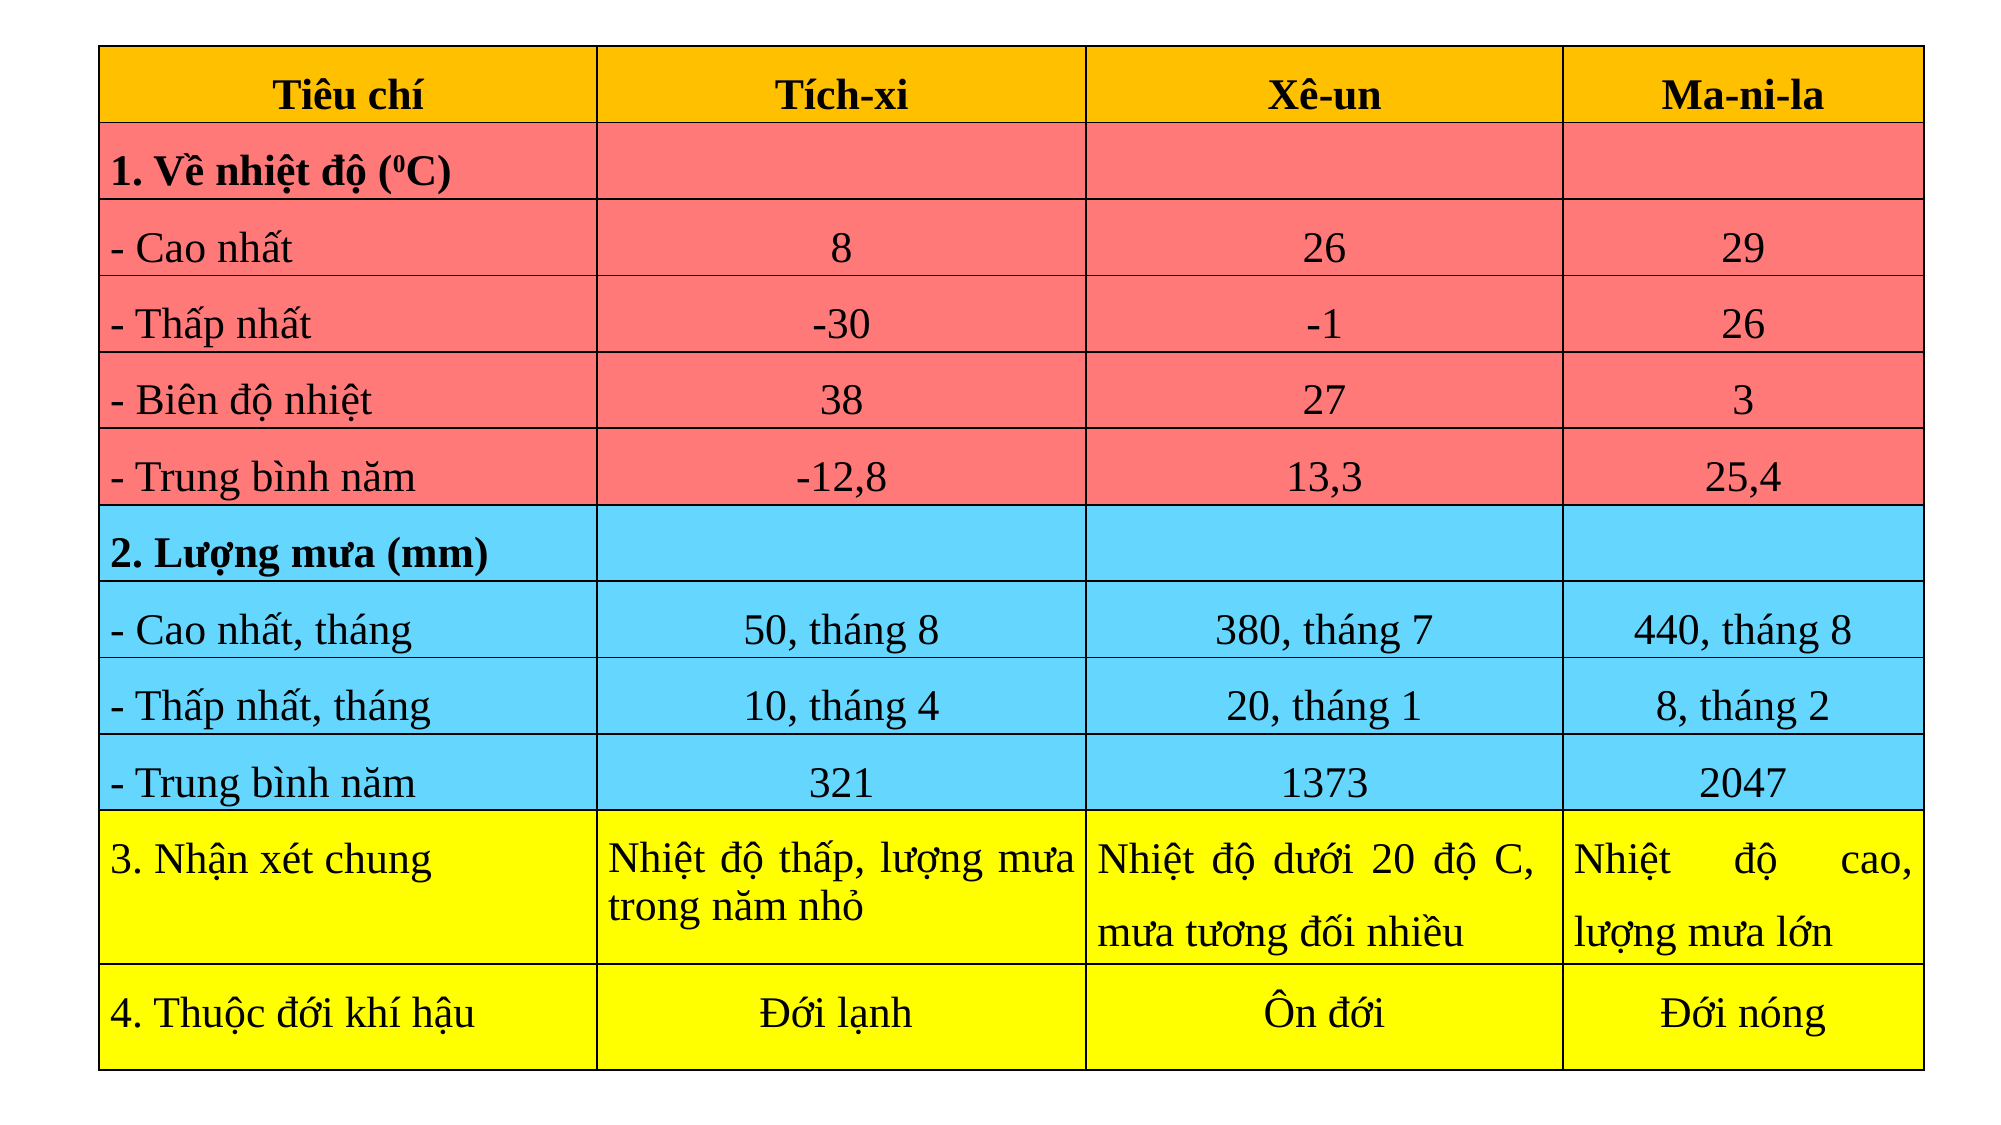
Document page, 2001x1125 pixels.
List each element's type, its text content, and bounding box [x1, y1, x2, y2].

table_cell -30 [598, 276, 1085, 351]
table_cell 1. Về nhiệt độ (0C) [100, 123, 596, 198]
table_header Tích-xi [598, 47, 1085, 122]
table_cell 8, tháng 2 [1564, 658, 1923, 733]
table_cell - Thấp nhất [100, 276, 596, 351]
table_cell [1087, 506, 1562, 580]
table_cell Nhiệt độ cao, lượng mưa lớn [1564, 811, 1923, 963]
table_header Tiêu chí [100, 47, 596, 122]
table_cell - Cao nhất [100, 200, 596, 275]
table_cell 27 [1087, 353, 1562, 427]
table_cell - Trung bình năm [100, 735, 596, 809]
table_header Ma-ni-la [1564, 47, 1923, 122]
table_cell 50, tháng 8 [598, 582, 1085, 657]
table_cell 2047 [1564, 735, 1923, 809]
table_cell [598, 123, 1085, 198]
table_cell - Trung bình năm [100, 429, 596, 504]
table_cell -1 [1087, 276, 1562, 351]
table_cell 25,4 [1564, 429, 1923, 504]
table_cell [1564, 506, 1923, 580]
table_cell [1564, 123, 1923, 198]
table_cell 4. Thuộc đới khí hậu [100, 965, 596, 1069]
table_header Xê-un [1087, 47, 1562, 122]
table_cell 321 [598, 735, 1085, 809]
table_cell 3. Nhận xét chung [100, 811, 596, 963]
table_cell - Thấp nhất, tháng [100, 658, 596, 733]
table_cell Ôn đới [1087, 965, 1562, 1069]
table_cell 1373 [1087, 735, 1562, 809]
table_cell [1087, 123, 1562, 198]
table_cell 8 [598, 200, 1085, 275]
table_cell -12,8 [598, 429, 1085, 504]
table_cell 13,3 [1087, 429, 1562, 504]
table_cell [598, 506, 1085, 580]
table_cell 38 [598, 353, 1085, 427]
table_cell - Biên độ nhiệt [100, 353, 596, 427]
table_cell Nhiệt độ dưới 20 độ C, mưa tương đối nhiều [1087, 811, 1562, 963]
table_cell - Cao nhất, tháng [100, 582, 596, 657]
table_cell 3 [1564, 353, 1923, 427]
table_cell 440, tháng 8 [1564, 582, 1923, 657]
table_cell 29 [1564, 200, 1923, 275]
table_cell 10, tháng 4 [598, 658, 1085, 733]
table_cell 26 [1564, 276, 1923, 351]
table_cell Đới lạnh [598, 965, 1085, 1069]
table_cell 2. Lượng mưa (mm) [100, 506, 596, 580]
table_cell 26 [1087, 200, 1562, 275]
table_cell Đới nóng [1564, 965, 1923, 1069]
table_cell 20, tháng 1 [1087, 658, 1562, 733]
table_cell Nhiệt độ thấp, lượng mưa trong năm nhỏ [598, 811, 1085, 963]
table_cell 380, tháng 7 [1087, 582, 1562, 657]
